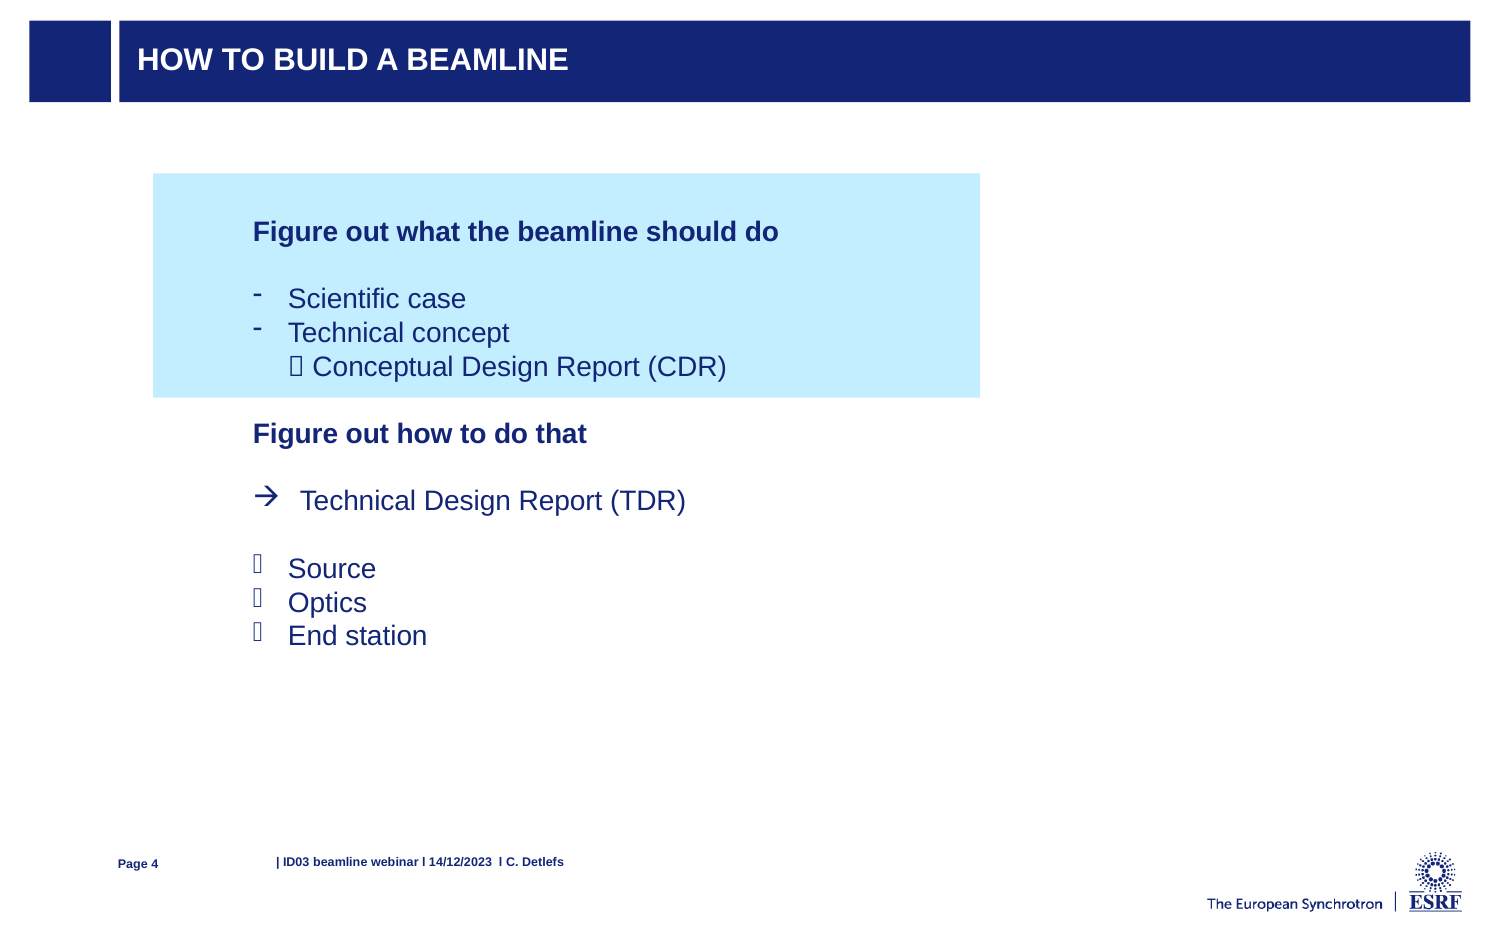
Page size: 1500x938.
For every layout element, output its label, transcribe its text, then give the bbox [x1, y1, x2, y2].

text_box [151, 171, 982, 400]
slide_number Page 4 [117, 844, 189, 871]
text_box Figure out what the beamline should do Scientific case Technical concept  Conceptual Design Report (CDR) Figure out how to do that Technical Design Report (TDR) Source Optics End station [238, 205, 979, 659]
footer | ID03 beamline webinar l 14/12/2023 l C. Detlefs [275, 844, 1078, 869]
picture [1175, 831, 1500, 938]
title How to build a beamline [119, 20, 1471, 103]
